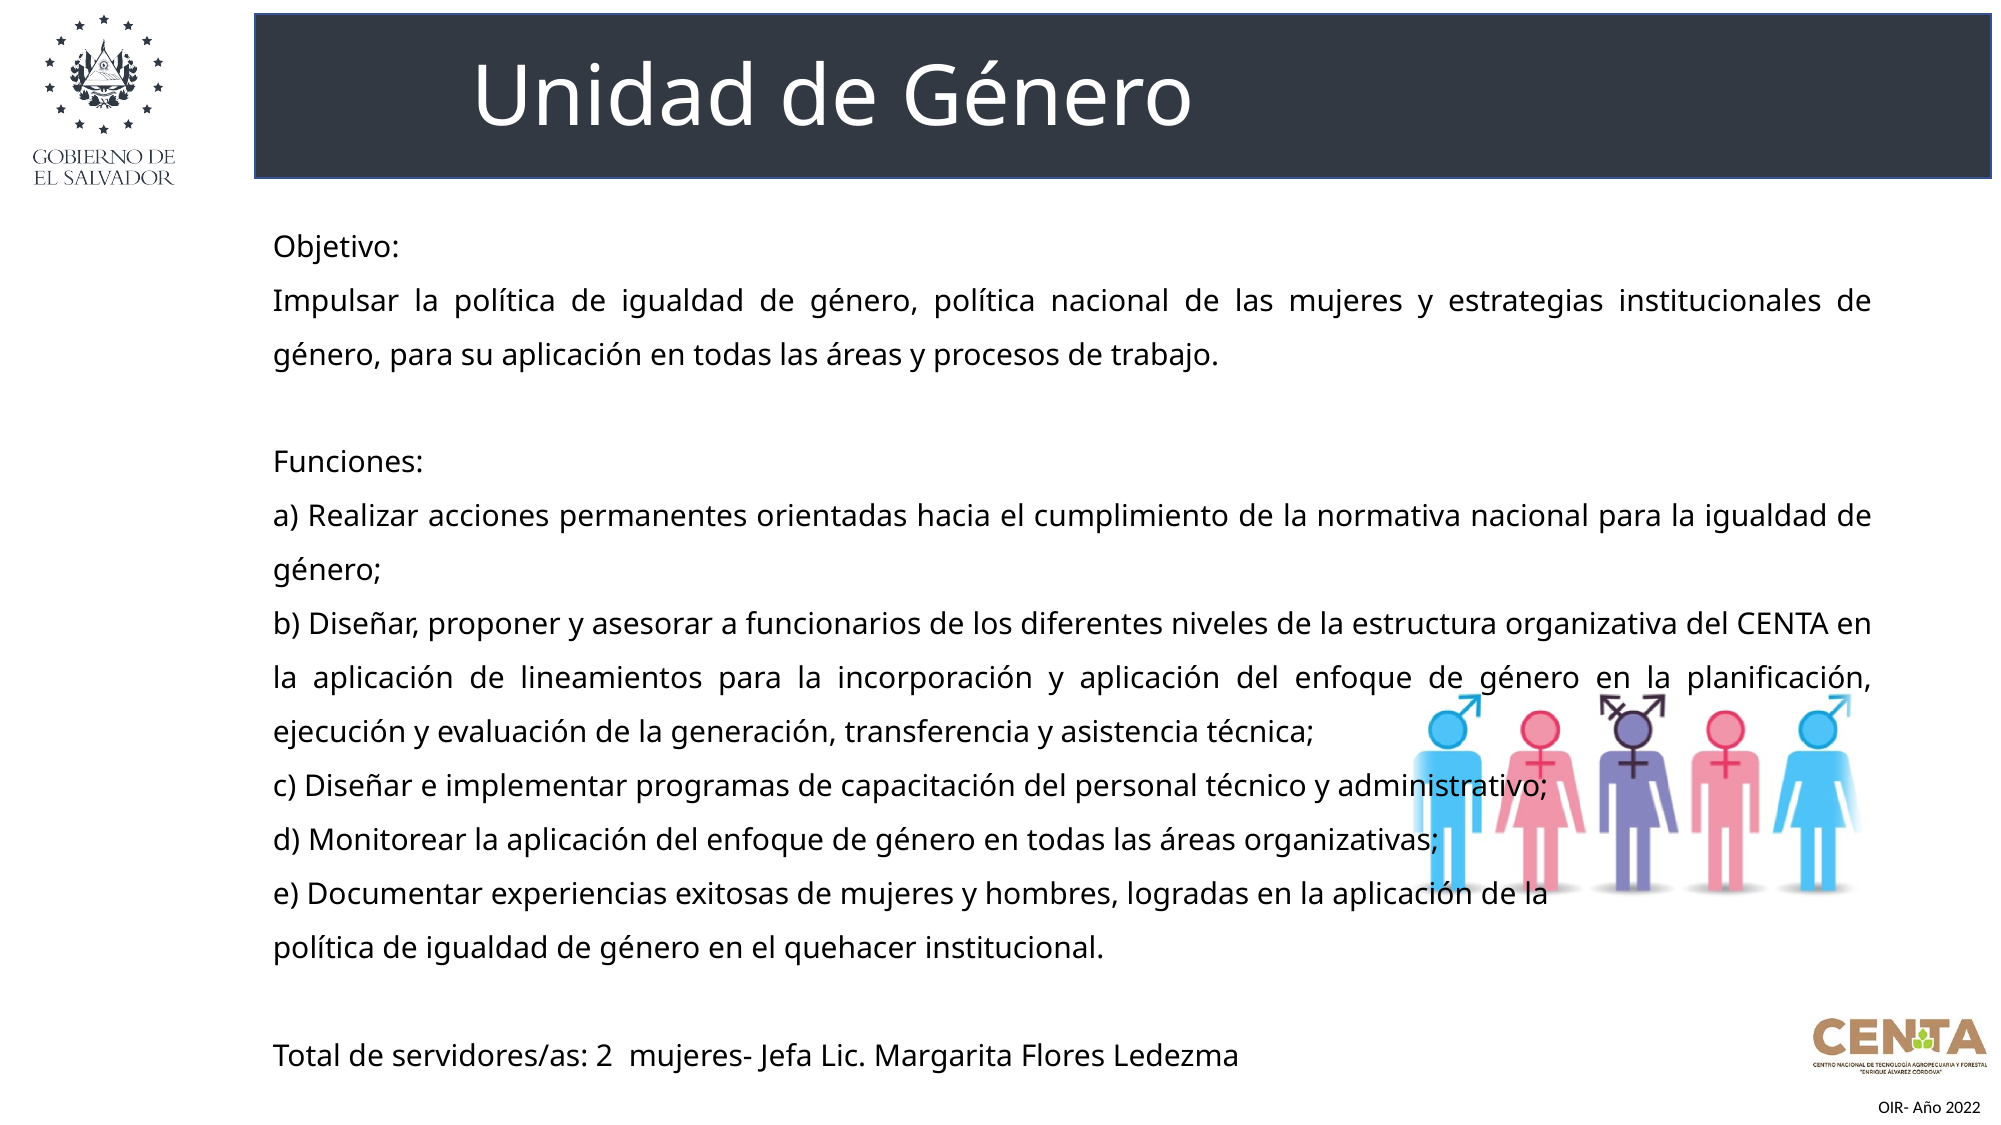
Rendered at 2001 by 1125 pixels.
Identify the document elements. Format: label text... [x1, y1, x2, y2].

picture [1401, 640, 1867, 951]
picture [33, 14, 175, 185]
text_box Objetivo: Impulsar la política de igualdad de género, política nacional de las mujeres y estrategias institucionales de género, para su aplicación en todas las áreas y procesos de trabajo. Funciones: a) Realizar acciones permanentes orientadas hacia el cumplimiento de la normativa nacional para la igualdad de género; b) Diseñar, proponer y asesorar a funcionarios de los diferentes niveles de la estructura organizativa del CENTA en la aplicación de lineamientos para la incorporación y aplicación del enfoque de género en la planificación, ejecución y evaluación de la generación, transferencia y asistencia técnica; c) Diseñar e implementar programas de capacitación del personal técnico y administrativo; d) Monitorear la aplicación del enfoque de género en todas las áreas organizativas; e) Documentar experiencias exitosas de mujeres y hombres, logradas en la aplicación de la política de igualdad de género en el quehacer institucional. Total de servidores/as: 2 mujeres- Jefa Lic. Margarita Flores Ledezma [258, 201, 1889, 1080]
text_box OIR- Año 2022 [1863, 1088, 2000, 1125]
picture [1813, 1018, 1987, 1075]
title Unidad de Género [258, 45, 1945, 152]
